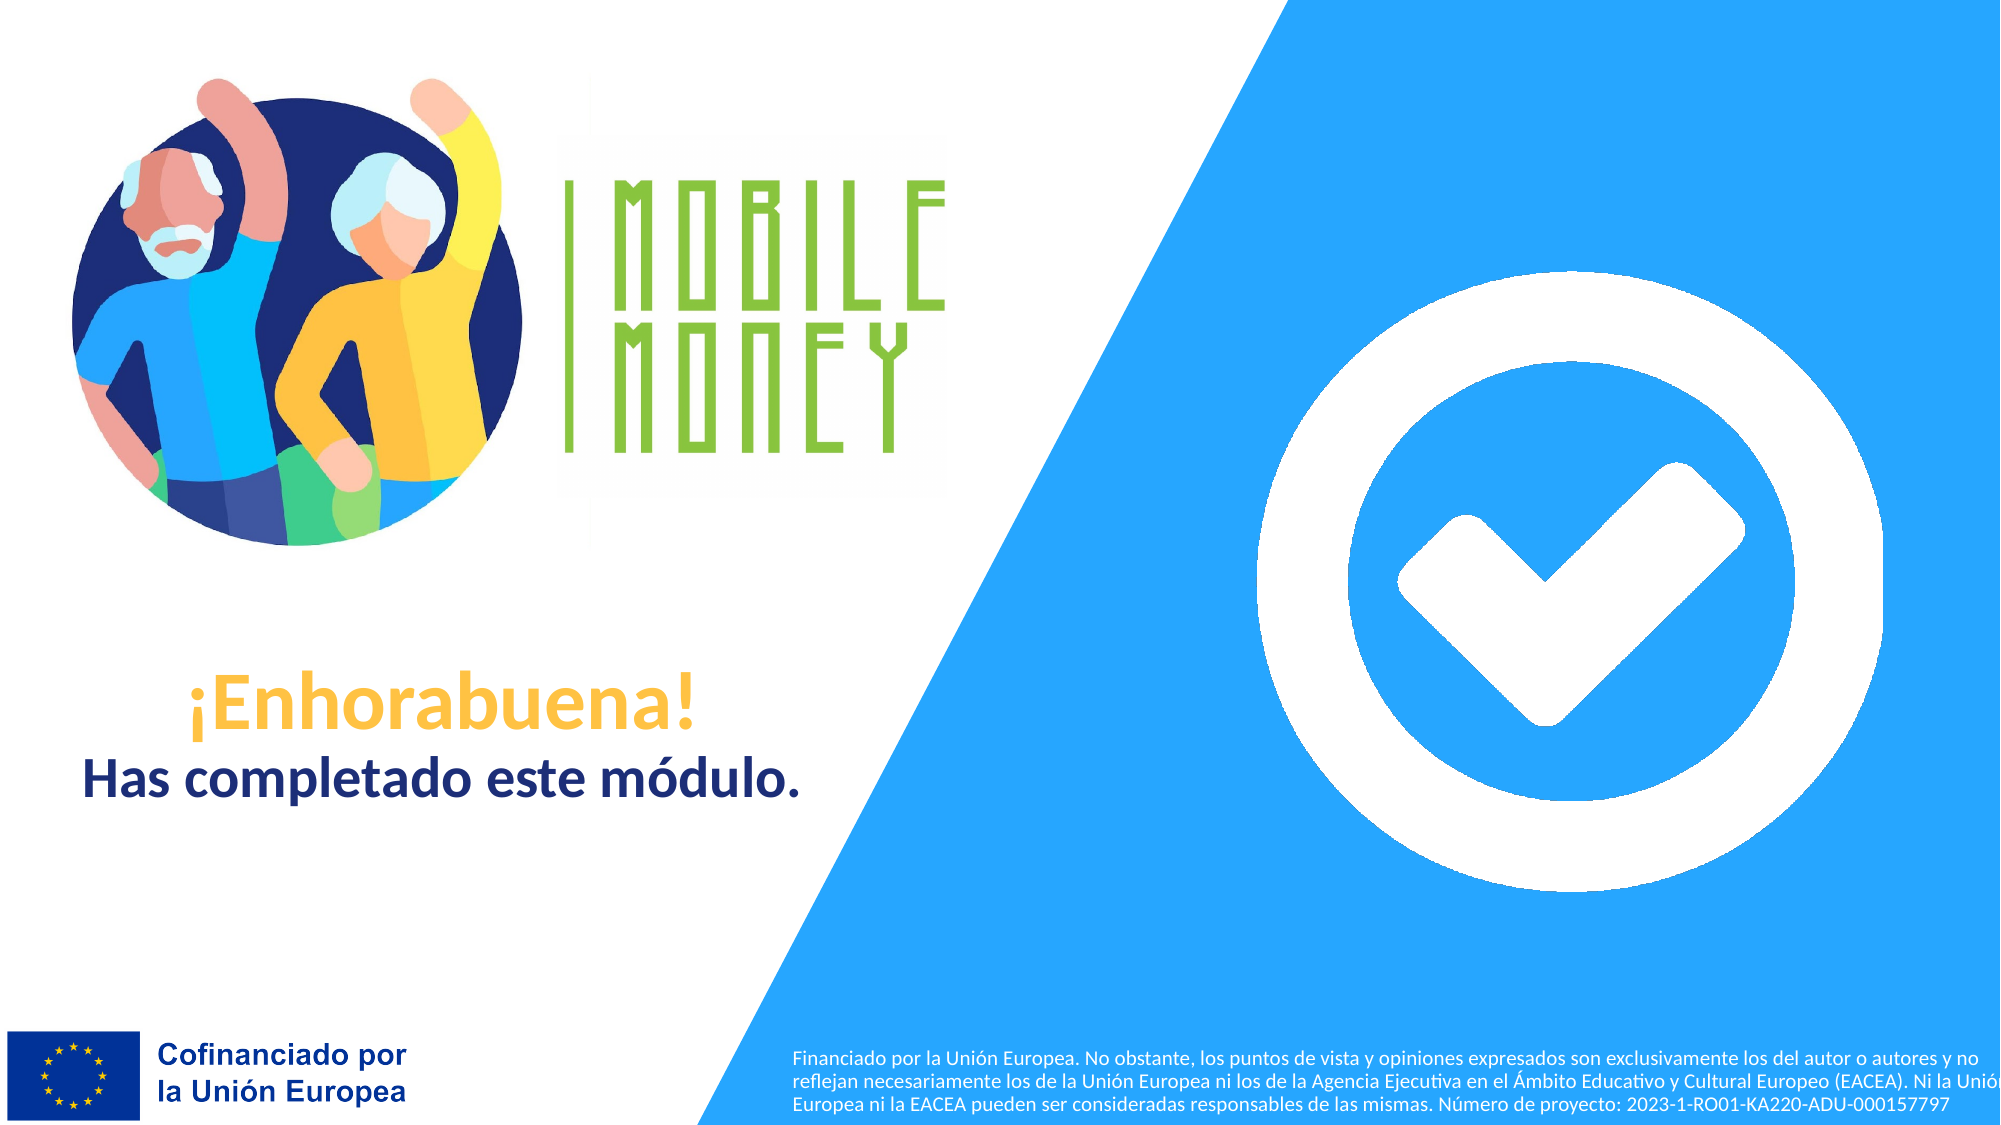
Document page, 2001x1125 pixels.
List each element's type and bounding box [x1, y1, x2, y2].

picture [0, 1023, 427, 1125]
text_box [0, 0, 2000, 1125]
picture [0, 1, 948, 623]
